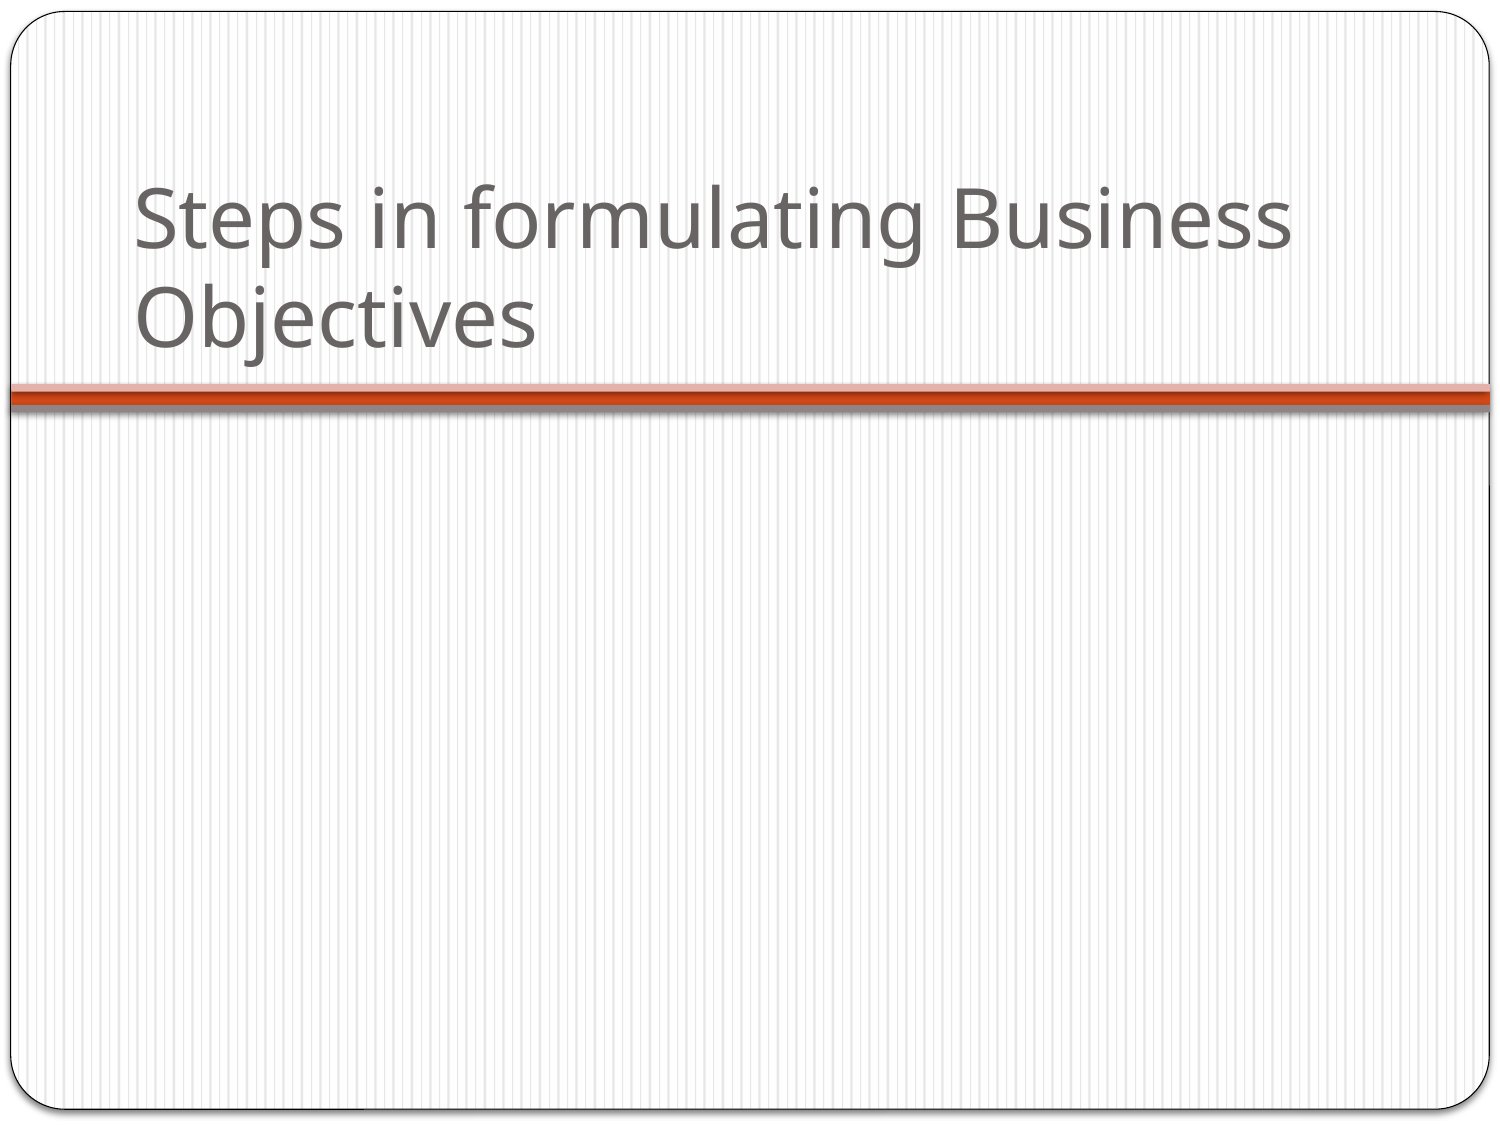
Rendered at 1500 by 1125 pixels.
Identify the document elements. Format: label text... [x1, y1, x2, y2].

title Steps in formulating Business Objectives [118, 156, 1394, 380]
